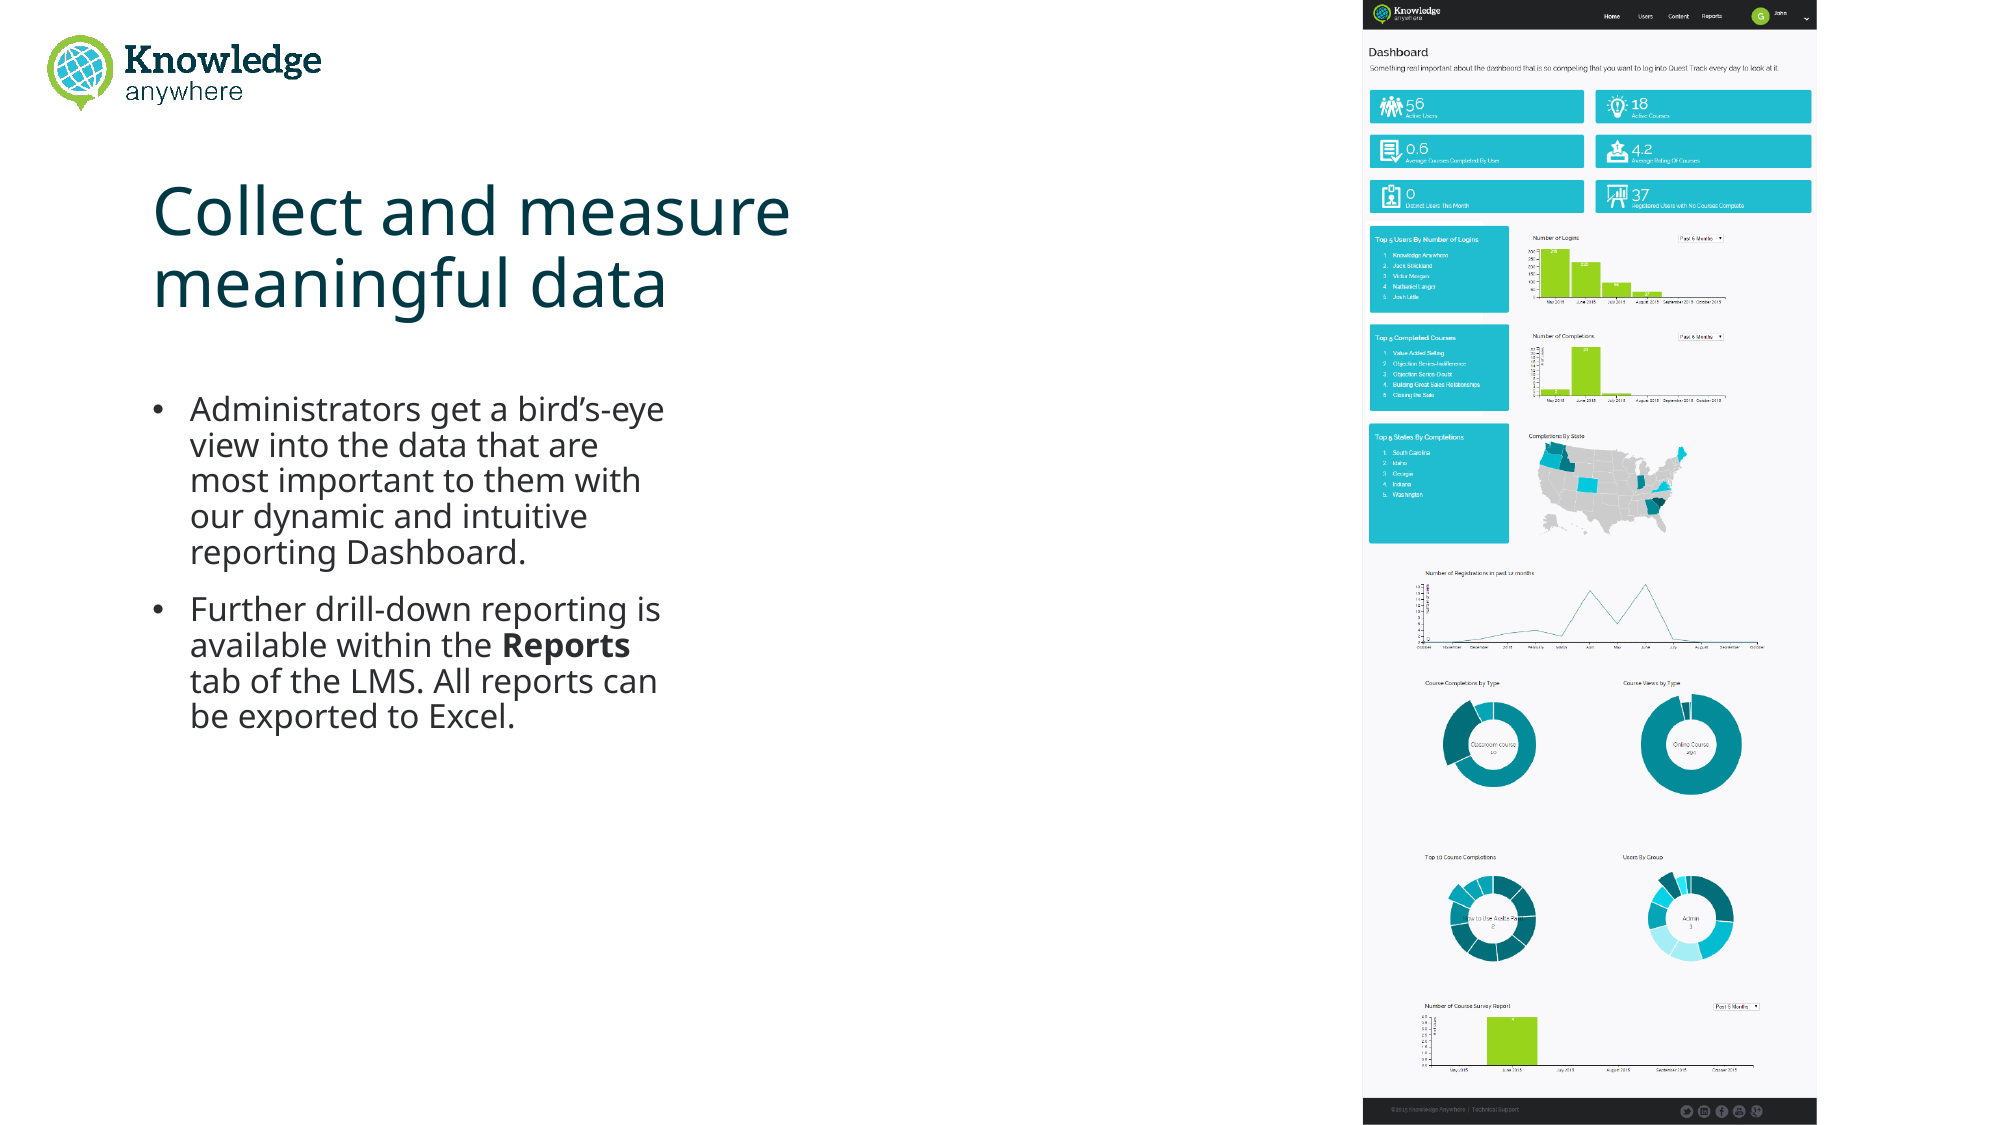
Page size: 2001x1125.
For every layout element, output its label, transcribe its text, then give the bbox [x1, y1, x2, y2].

picture [268, 58, 275, 68]
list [1362, 0, 1817, 1125]
text_box Administrators get a bird’s-eye view into the data that are most important to them with our dynamic and intuitive reporting Dashboard. Further drill-down reporting is available within the Reports tab of the LMS. All reports can be exported to Excel. [137, 385, 694, 1099]
picture [47, 35, 321, 111]
picture [309, 65, 321, 69]
title Collect and measure meaningful data [137, 141, 1021, 359]
